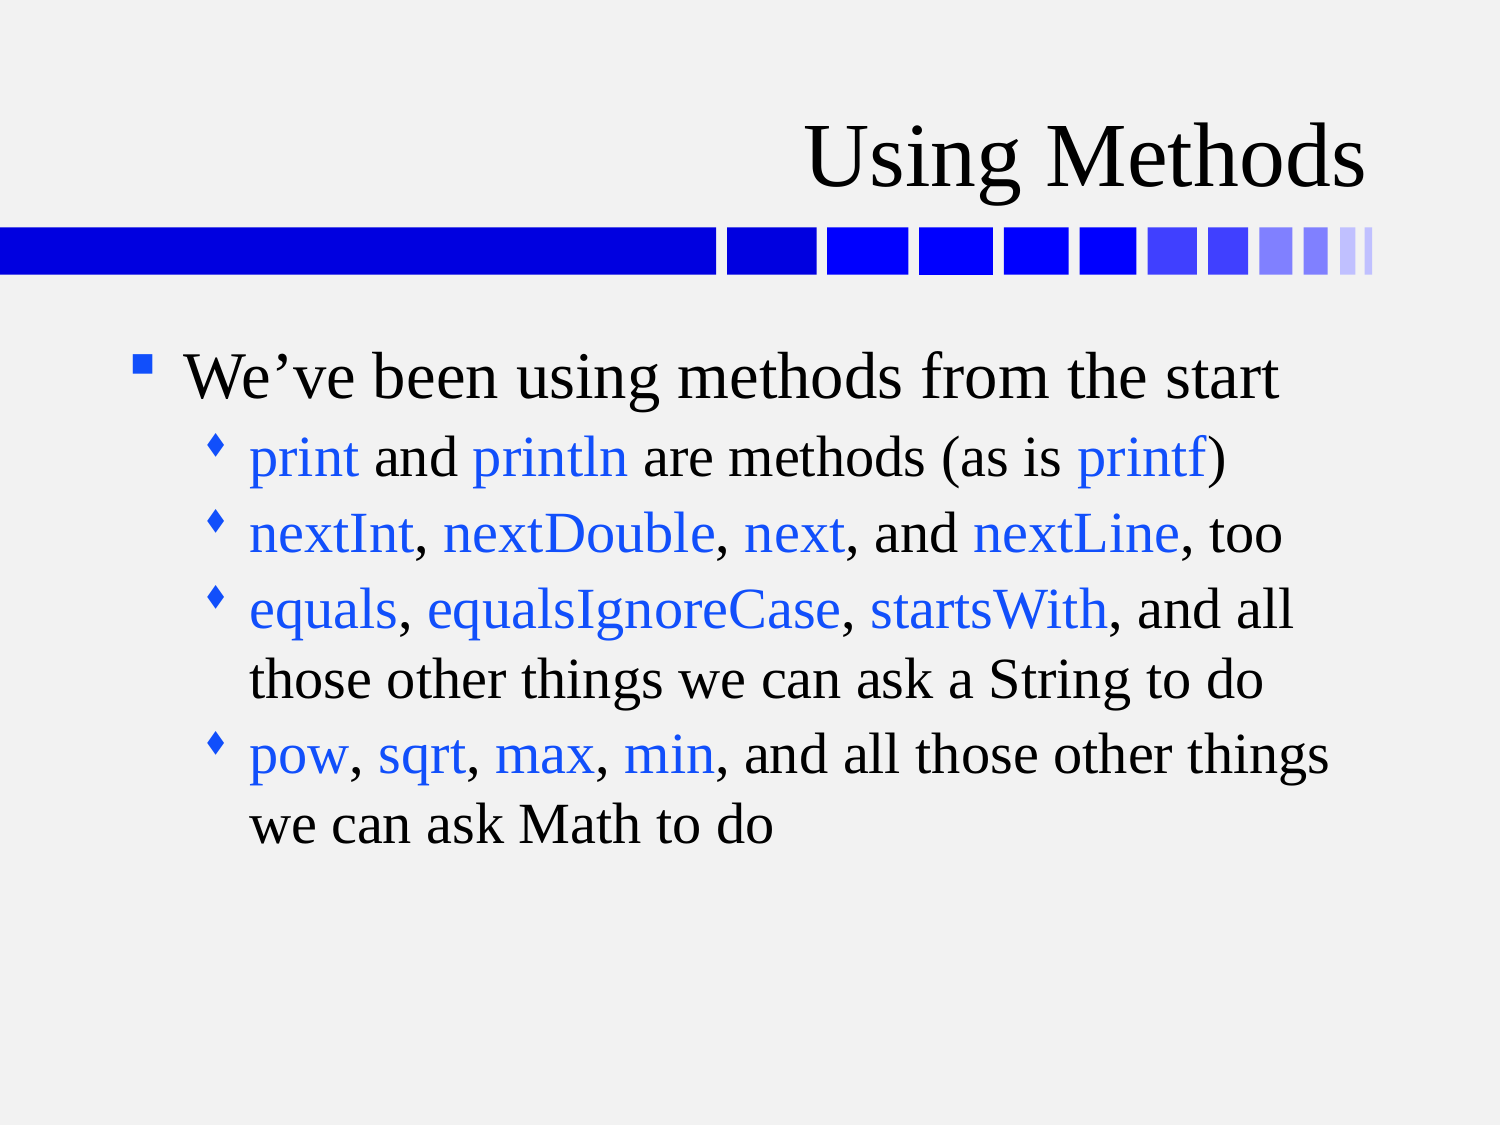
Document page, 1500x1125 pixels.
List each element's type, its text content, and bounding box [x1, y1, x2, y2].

title Using Methods [109, 27, 1383, 213]
list We’ve been using methods from the start print and println are methods (as is printf) nextInt, nextDouble, next, and nextLine, too equals, equalsIgnoreCase, startsWith, and all those other things we can ask a String to do pow, sqrt, max, min, and all those other things we can ask Math to do [111, 324, 1388, 1001]
